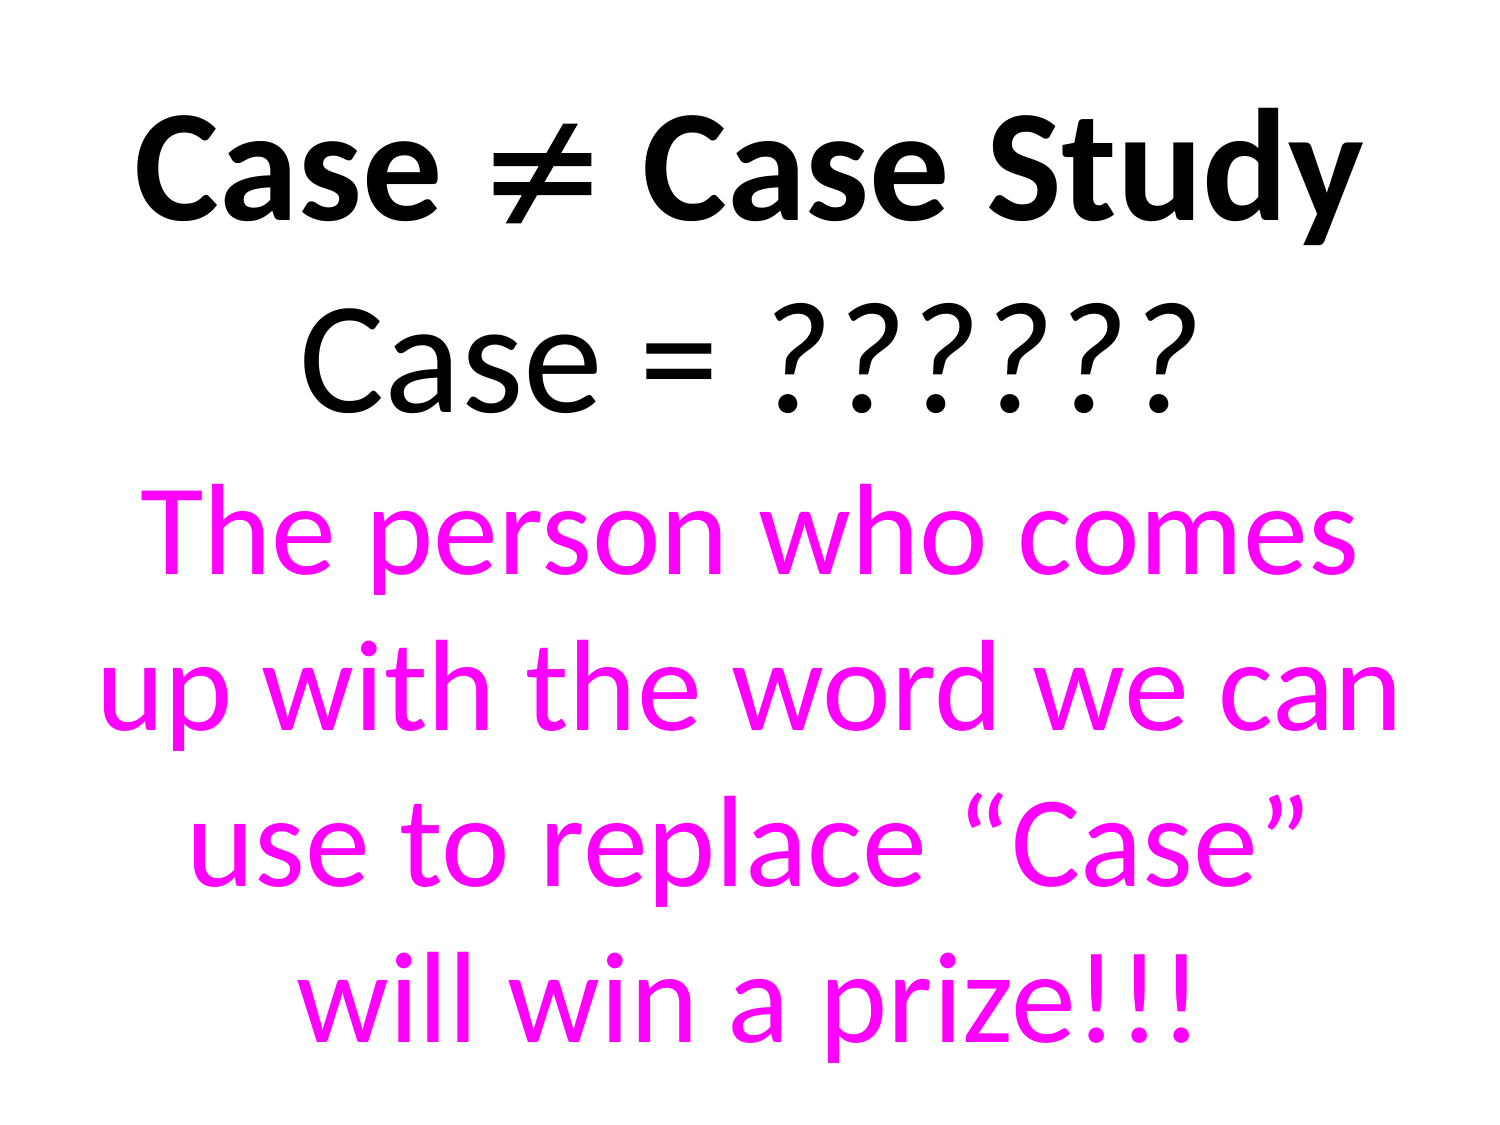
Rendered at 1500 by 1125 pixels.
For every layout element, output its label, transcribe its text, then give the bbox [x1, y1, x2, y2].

list Case  Case Study Case = ?????? The person who comes up with the word we can use to replace “Case” will win a prize!!! [75, 52, 1425, 1125]
